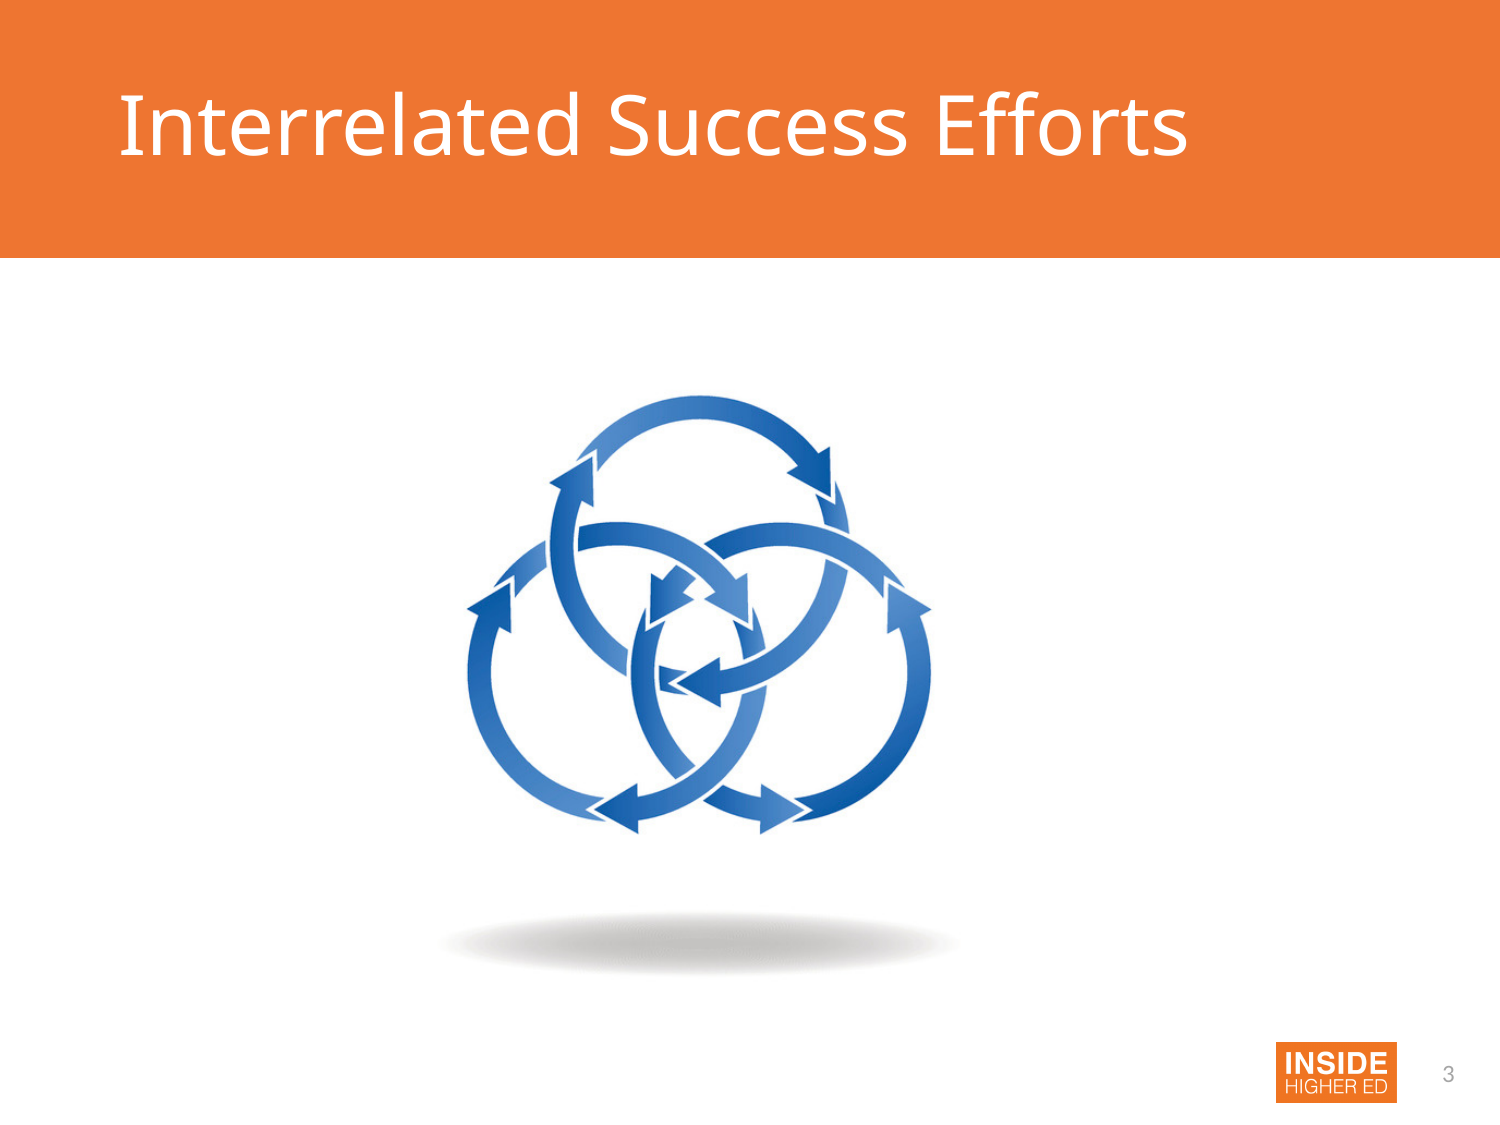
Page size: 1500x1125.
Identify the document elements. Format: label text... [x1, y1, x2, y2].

picture [1276, 1042, 1397, 1103]
title Interrelated Success Efforts [103, 0, 1397, 256]
picture [141, 268, 1257, 1105]
